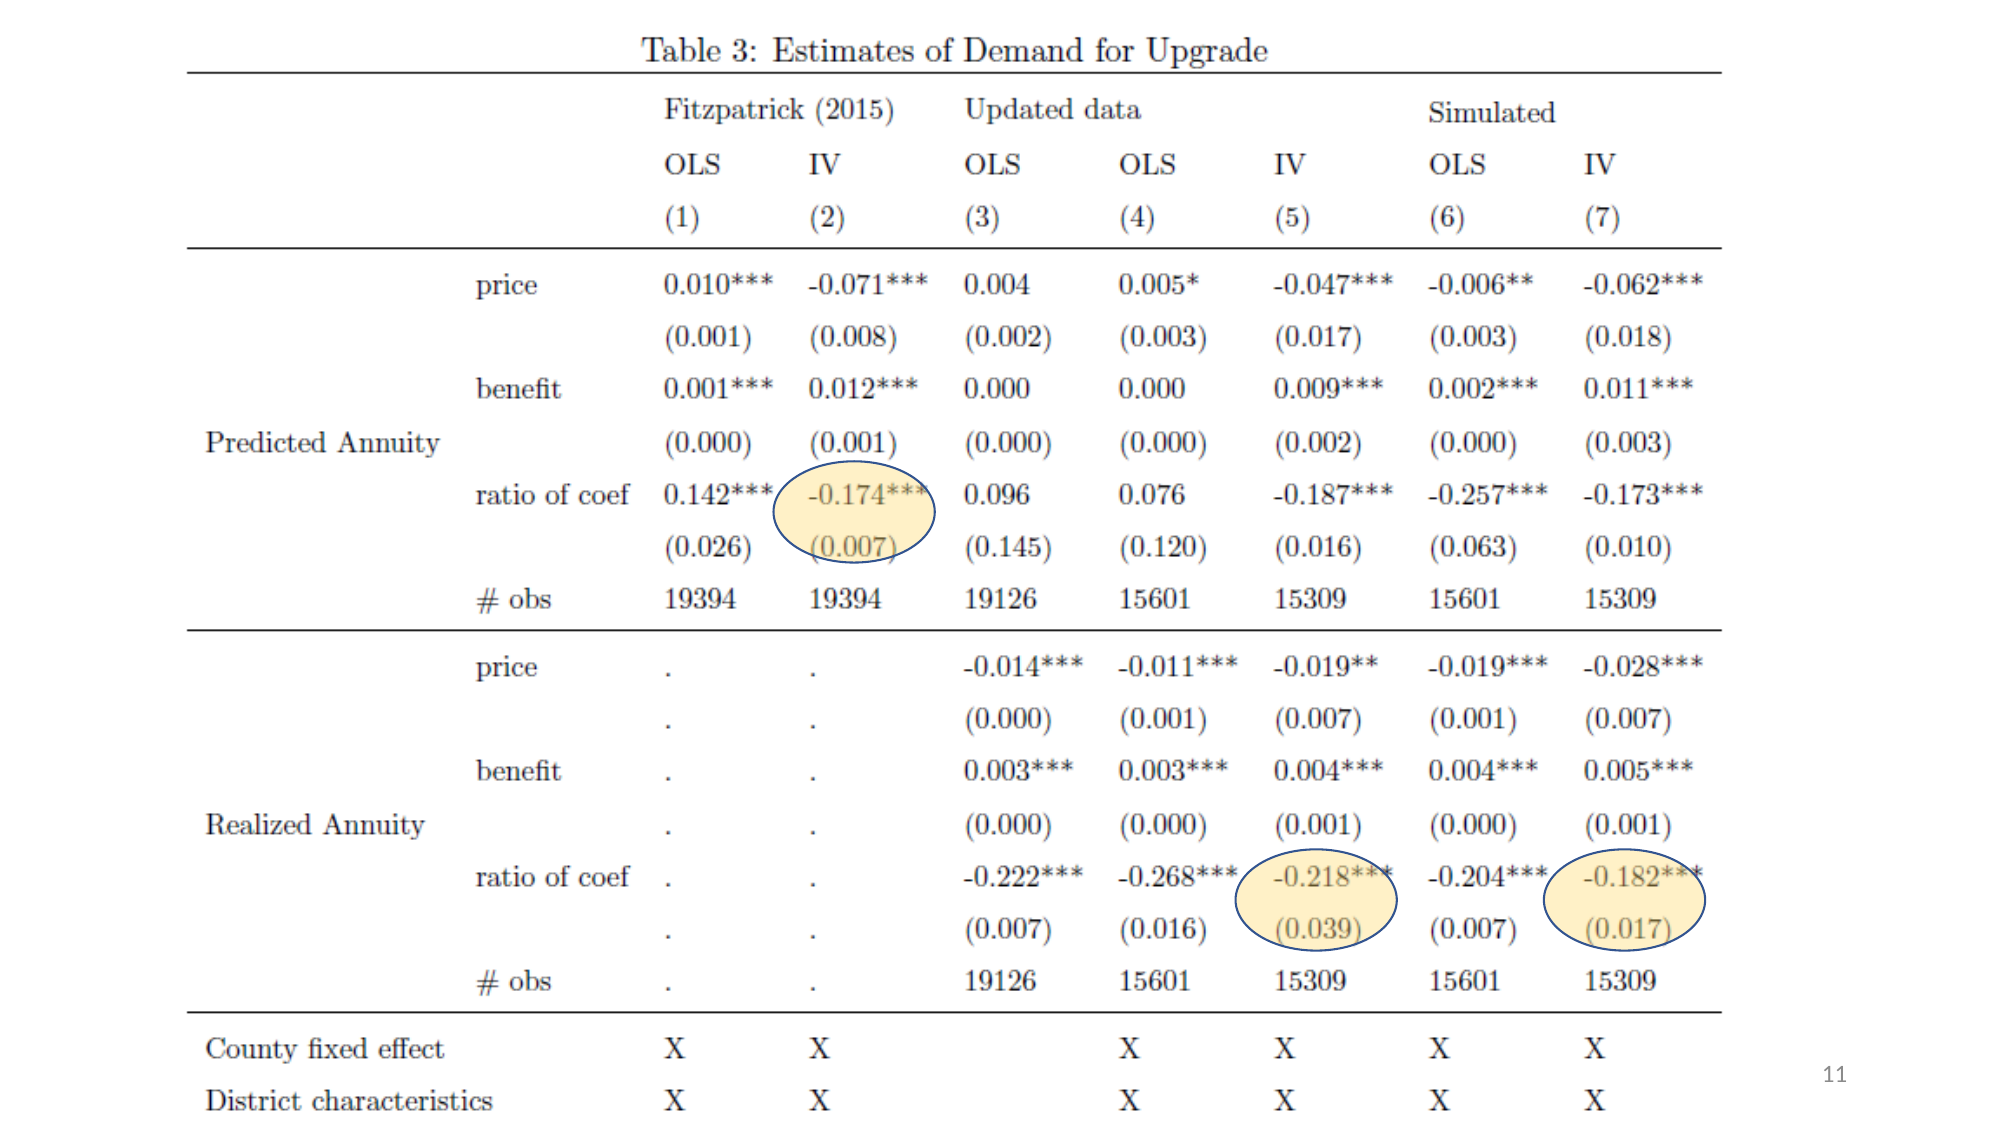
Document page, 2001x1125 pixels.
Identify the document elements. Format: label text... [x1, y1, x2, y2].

slide_number 11 [1788, 1042, 1863, 1103]
picture [137, 22, 1788, 1125]
